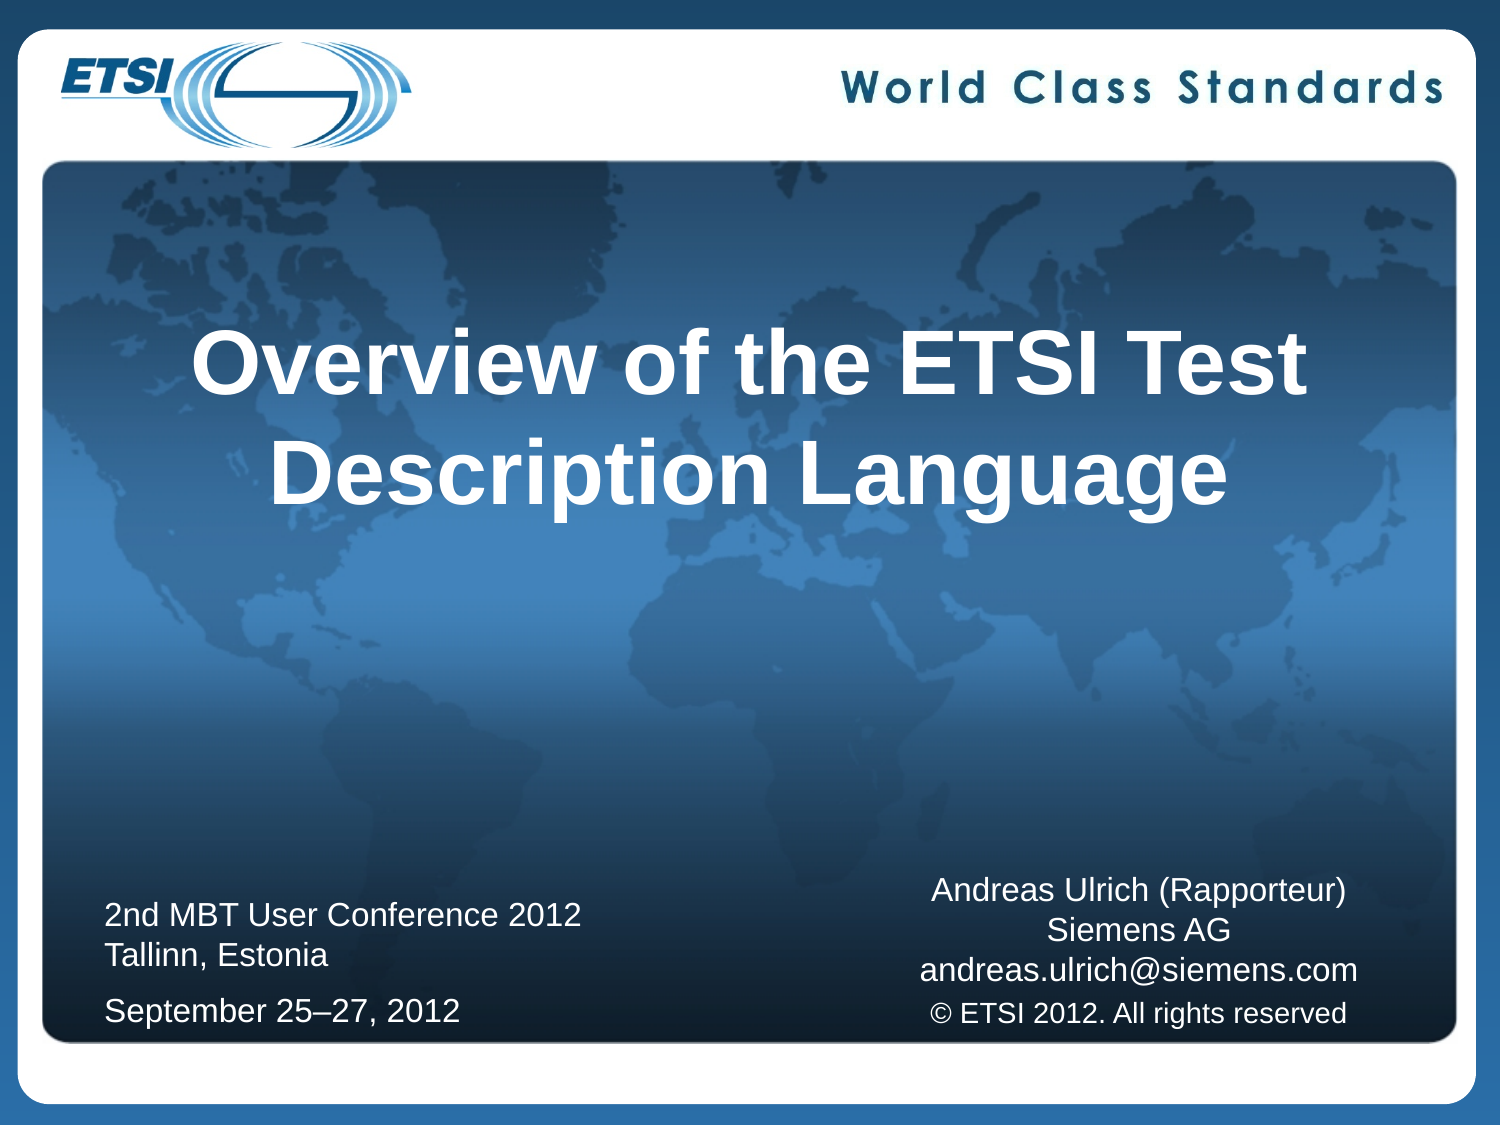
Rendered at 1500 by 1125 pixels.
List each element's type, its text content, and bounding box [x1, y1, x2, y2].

text_box Andreas Ulrich (Rapporteur) Siemens AG andreas.ulrich@siemens.com © ETSI 2012. All rights reserved [885, 860, 1393, 1037]
picture [60, 42, 418, 148]
picture [829, 52, 1450, 124]
picture [42, 158, 1458, 1044]
text_box 2nd MBT User Conference 2012 Tallinn, Estonia September 25–27, 2012 [89, 885, 878, 1037]
title Overview of the ETSI Test Description Language [70, 318, 1430, 507]
